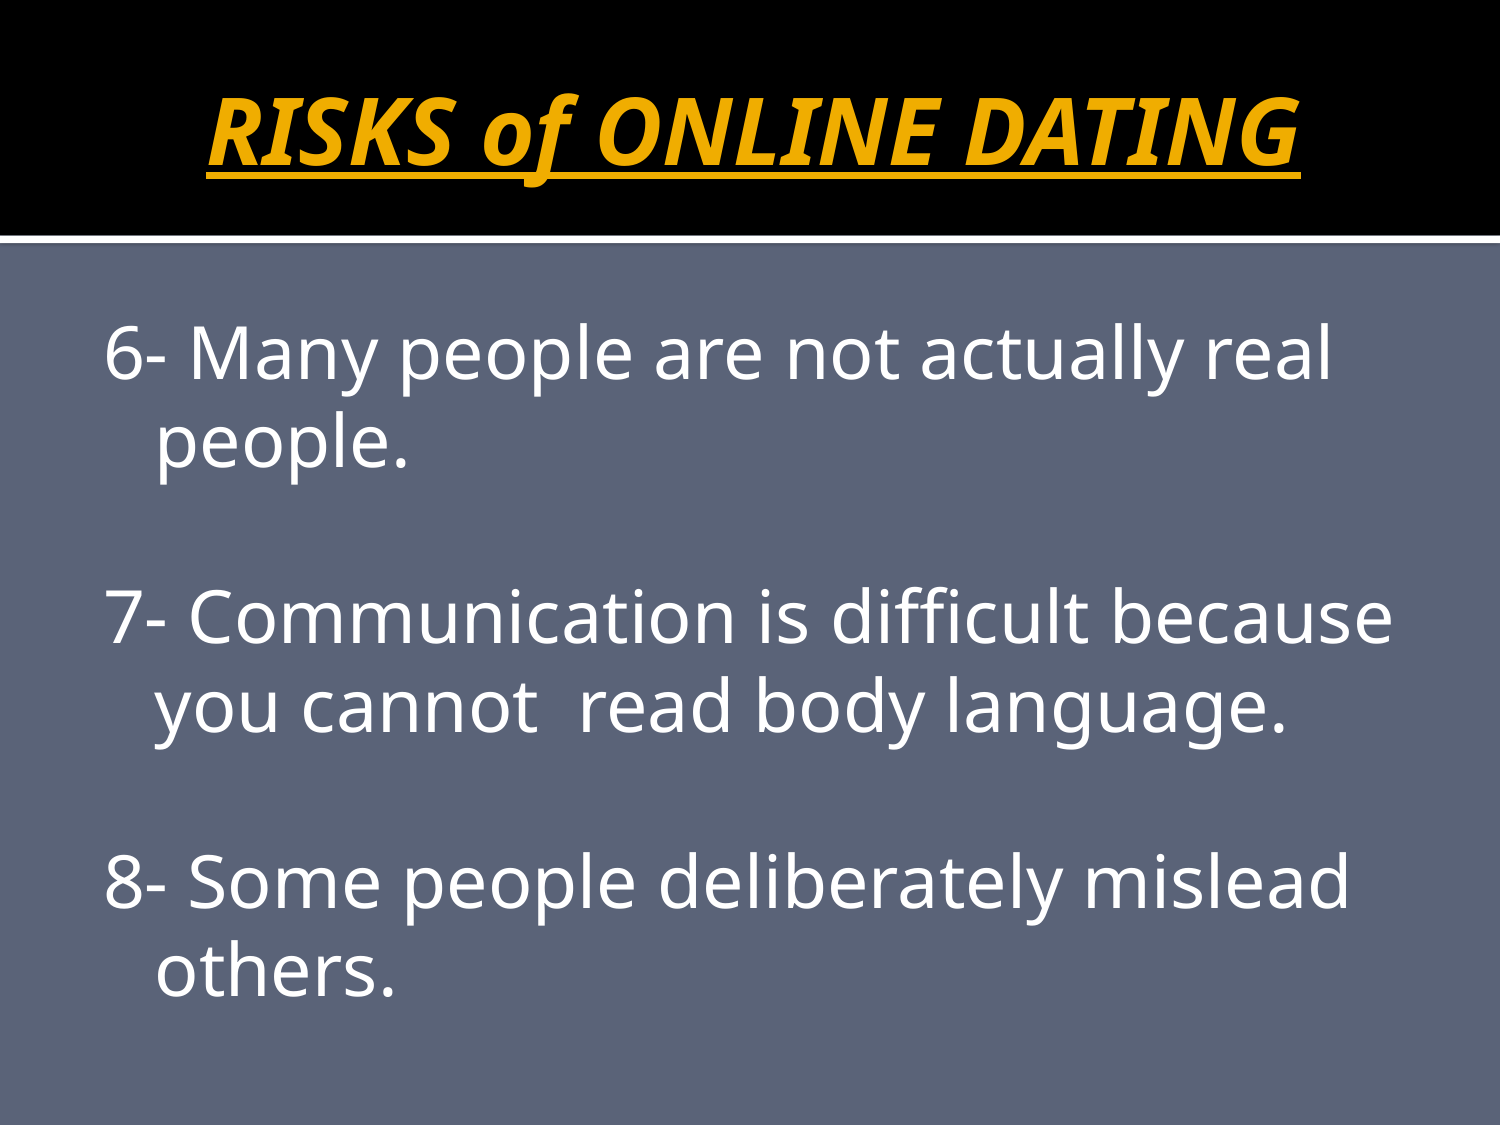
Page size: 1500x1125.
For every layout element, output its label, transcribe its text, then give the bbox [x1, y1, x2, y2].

list 6- Many people are not actually real people. 7- Communication is difficult because you cannot read body language. 8- Some people deliberately mislead others. [75, 291, 1425, 1050]
text_box RISKS of ONLINE DATING [74, 24, 1425, 231]
